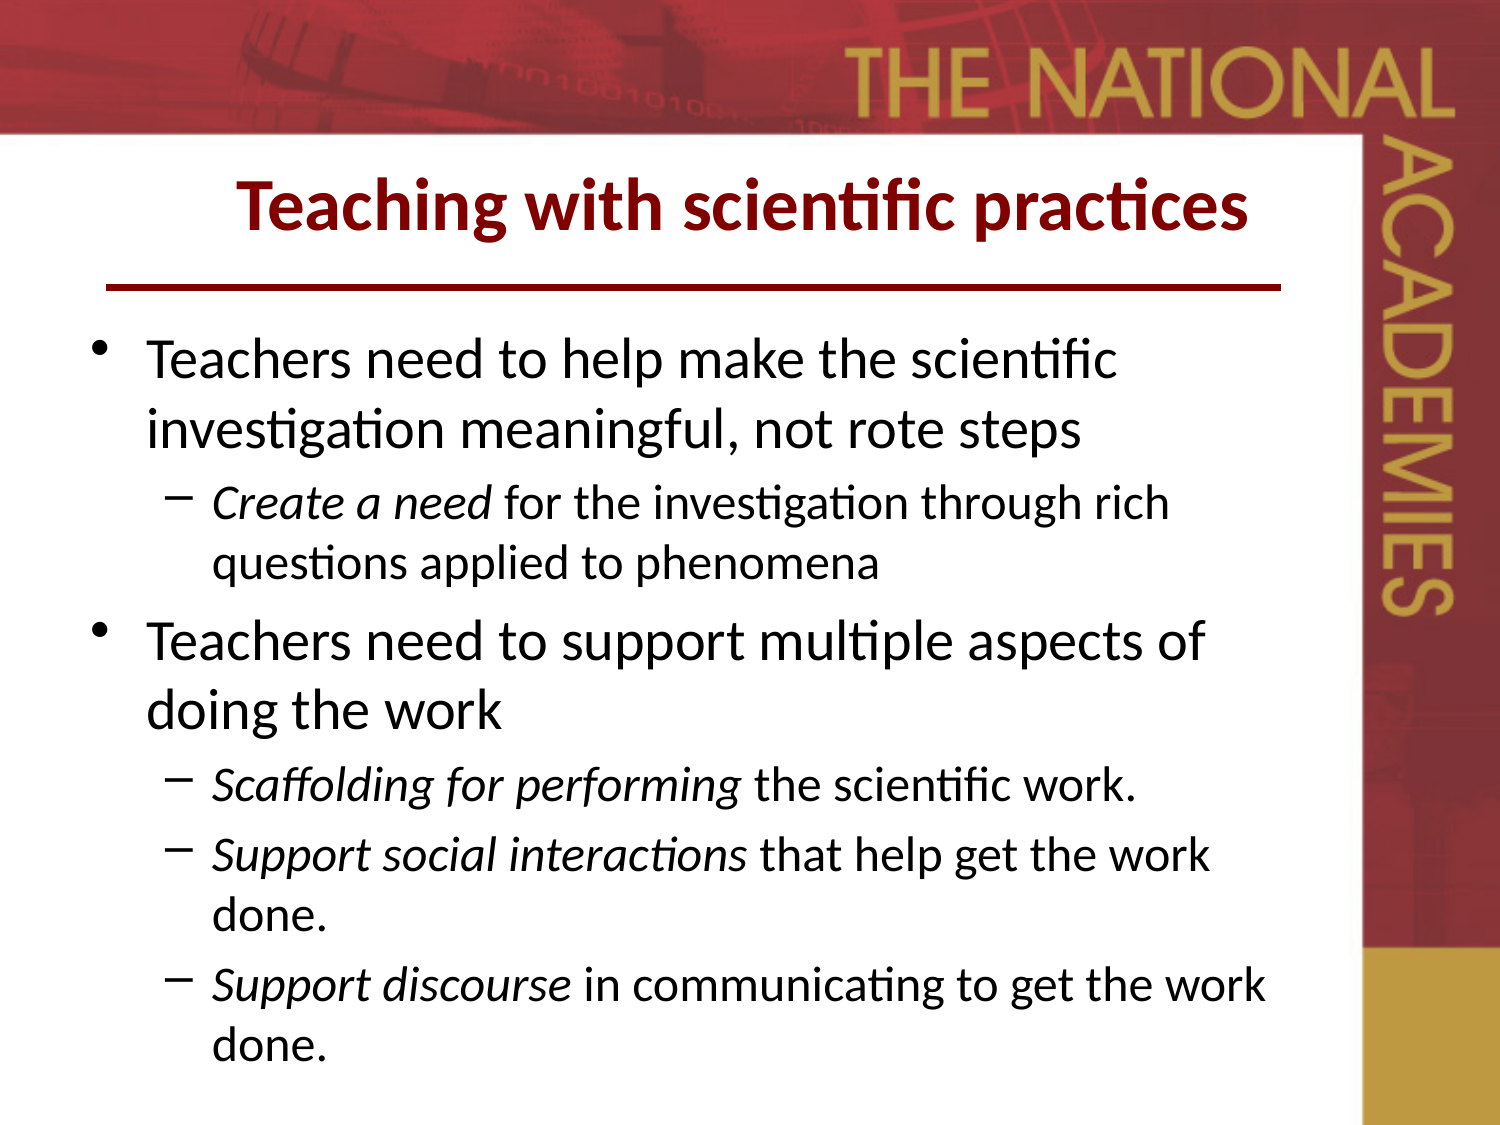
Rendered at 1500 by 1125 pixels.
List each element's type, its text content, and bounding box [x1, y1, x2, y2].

picture [0, 0, 1500, 1125]
title Teaching with scientific practices [62, 124, 1426, 301]
list Teachers need to help make the scientific investigation meaningful, not rote steps Create a need for the investigation through rich questions applied to phenomena Teachers need to support multiple aspects of doing the work Scaffolding for performing the scientific work. Support social interactions that help get the work done. Support discourse in communicating to get the work done. [74, 312, 1326, 1007]
